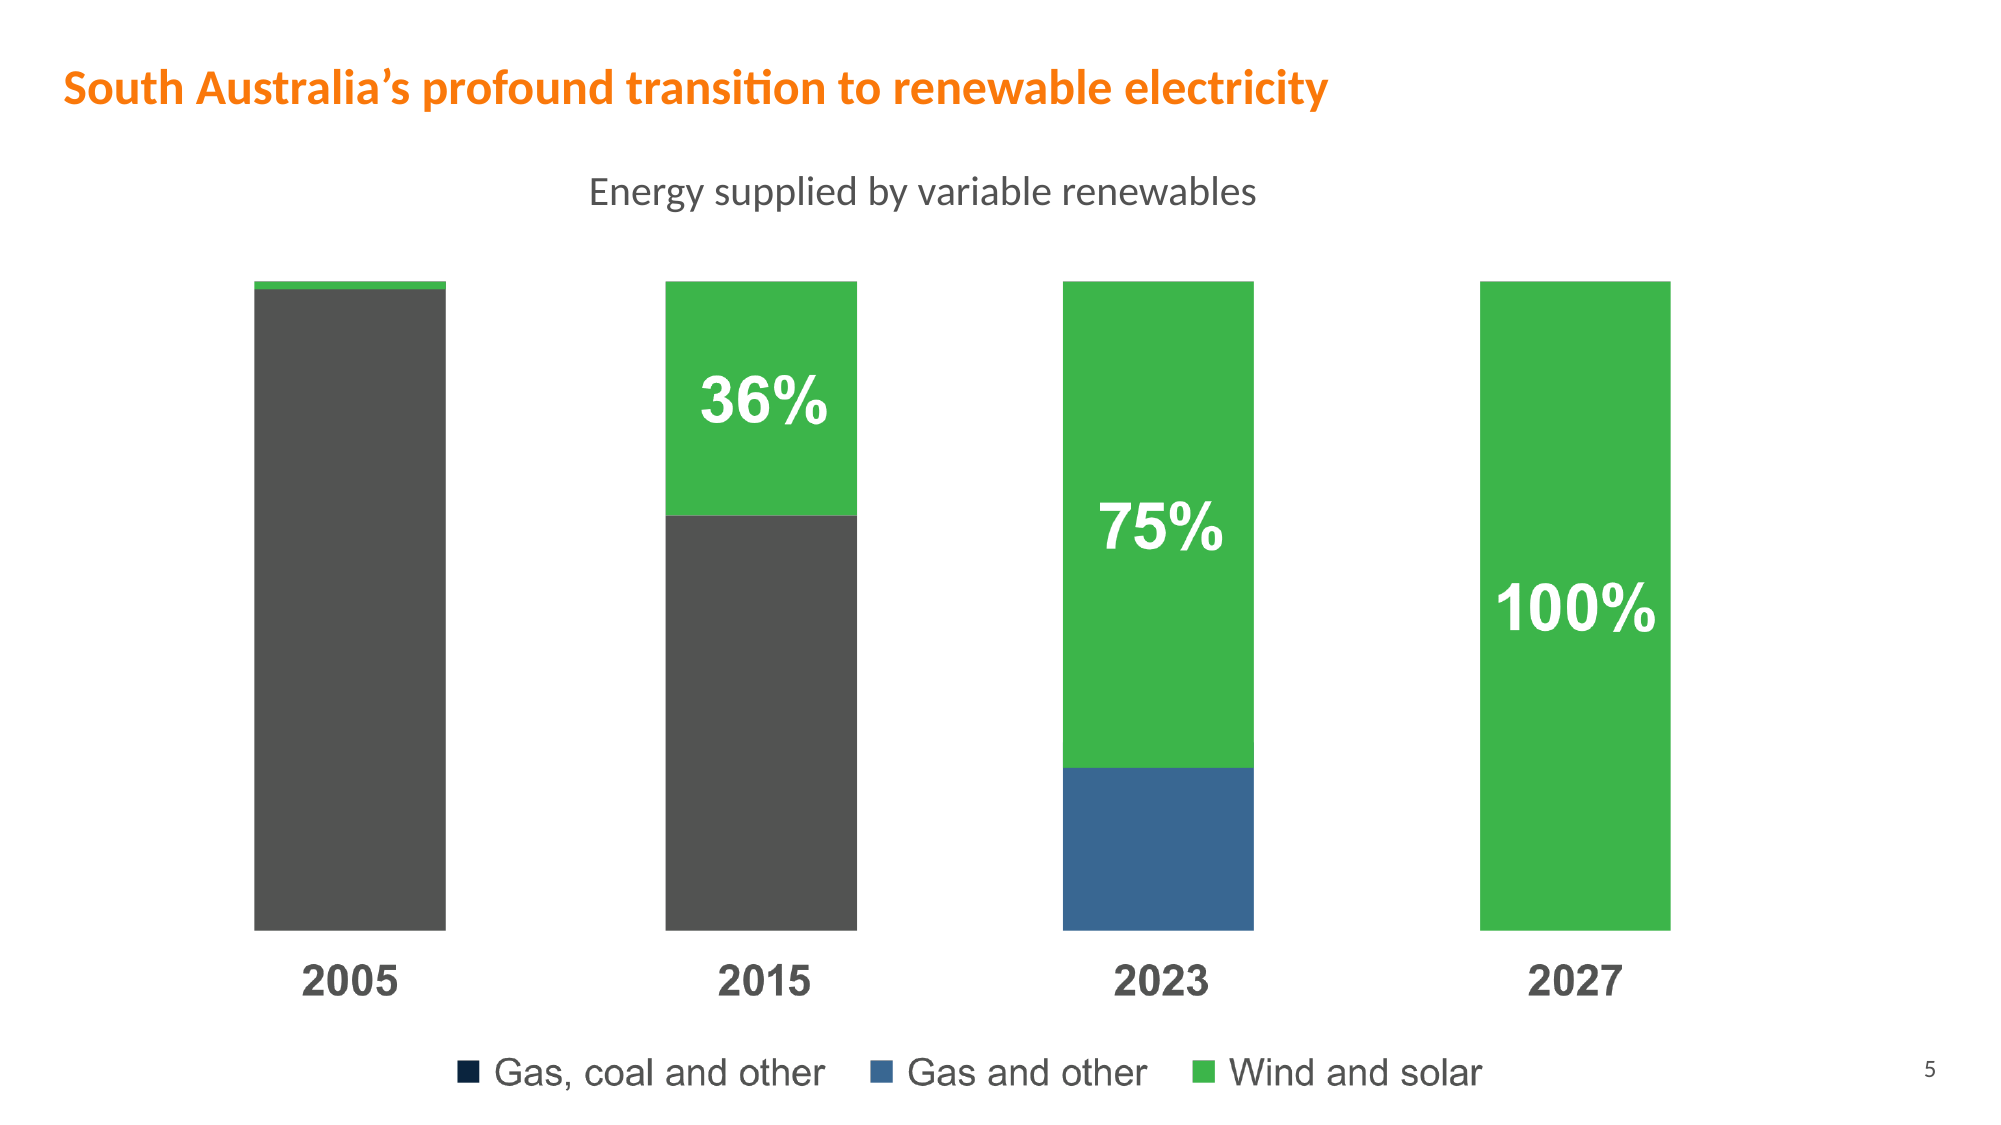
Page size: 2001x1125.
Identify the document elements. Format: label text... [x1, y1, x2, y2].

text_box Energy supplied by variable renewables [574, 156, 1273, 220]
picture [254, 221, 1671, 1091]
title South Australia’s profound transition to renewable electricity [63, 66, 1761, 212]
slide_number 5 [1853, 1052, 1937, 1113]
